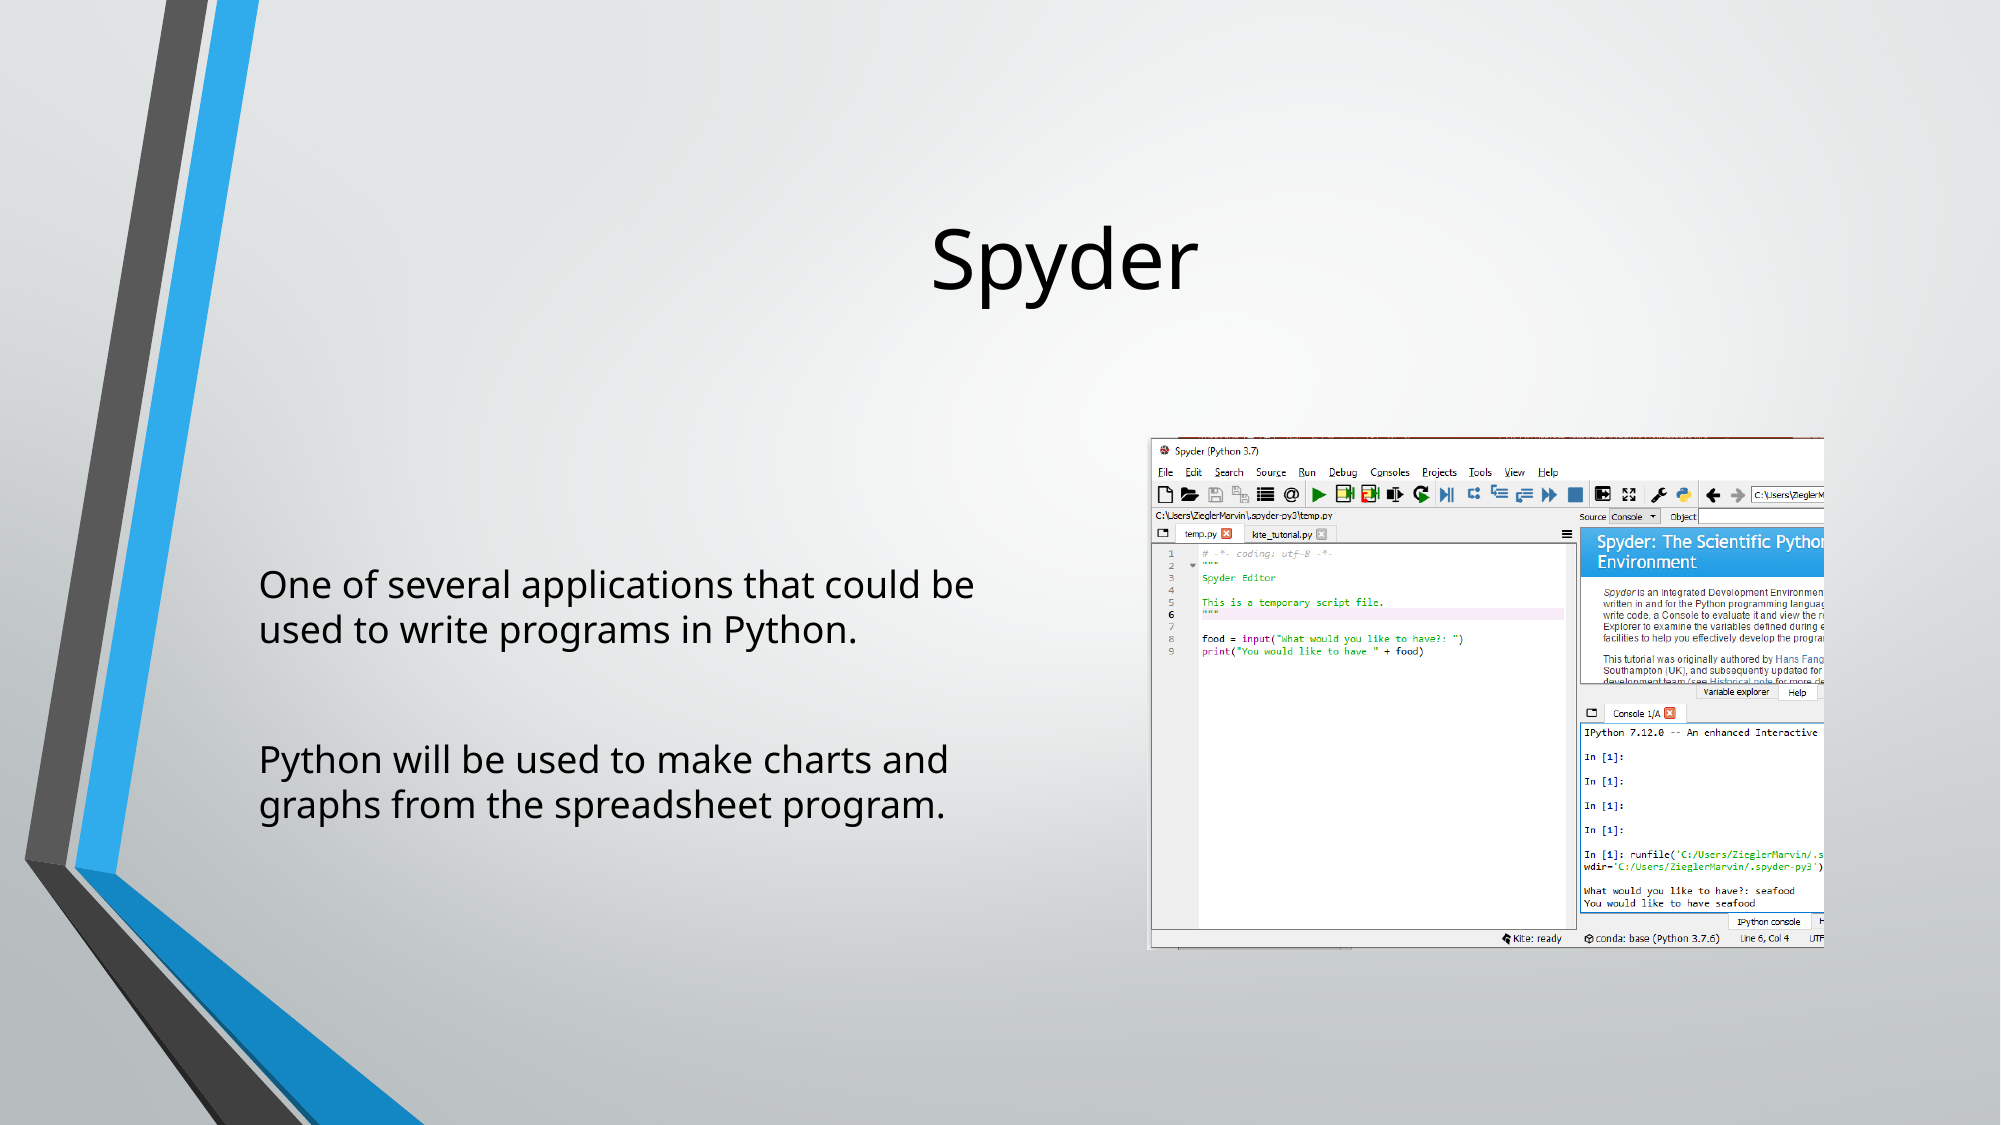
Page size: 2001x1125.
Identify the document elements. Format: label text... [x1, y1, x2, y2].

list One of several applications that could be used to write programs in Python. Python will be used to make charts and graphs from the spreadsheet program. [243, 437, 1047, 950]
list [1147, 437, 1824, 951]
title Spyder [243, 112, 1887, 400]
